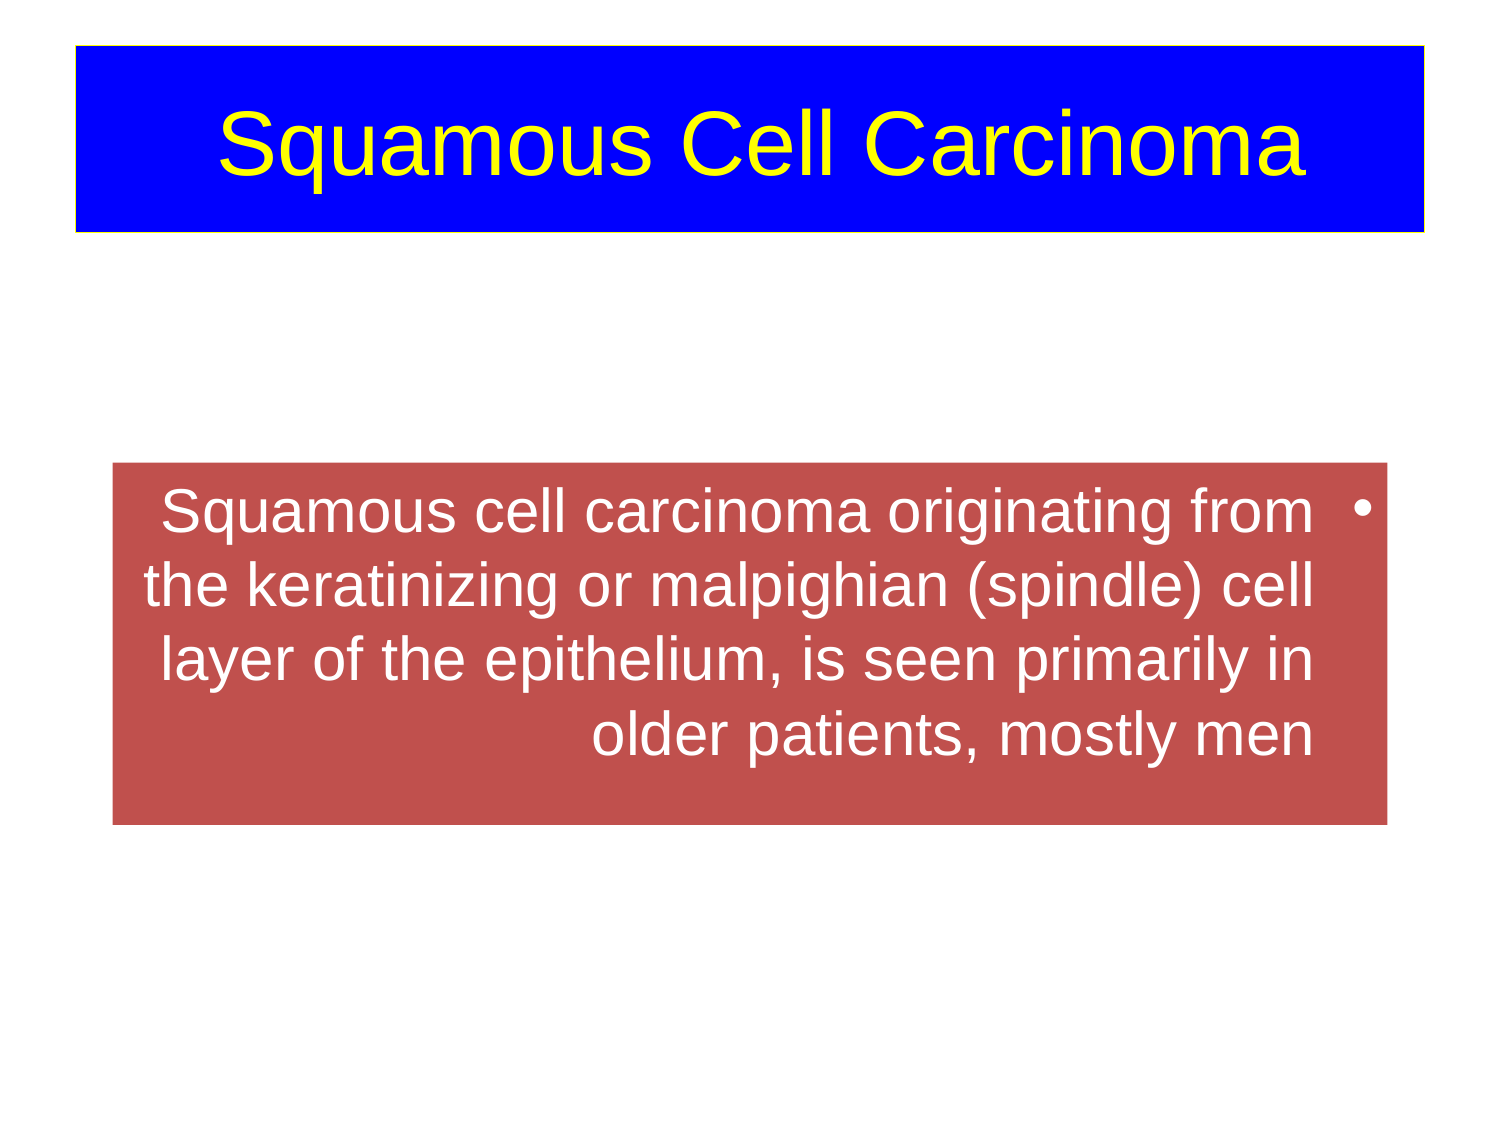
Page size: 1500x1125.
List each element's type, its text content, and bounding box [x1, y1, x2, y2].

list Squamous cell carcinoma originating from the keratinizing or malpighian (spindle) cell layer of the epithelium, is seen primarily in older patients, mostly men [112, 462, 1388, 825]
title Squamous Cell Carcinoma [75, 45, 1425, 233]
